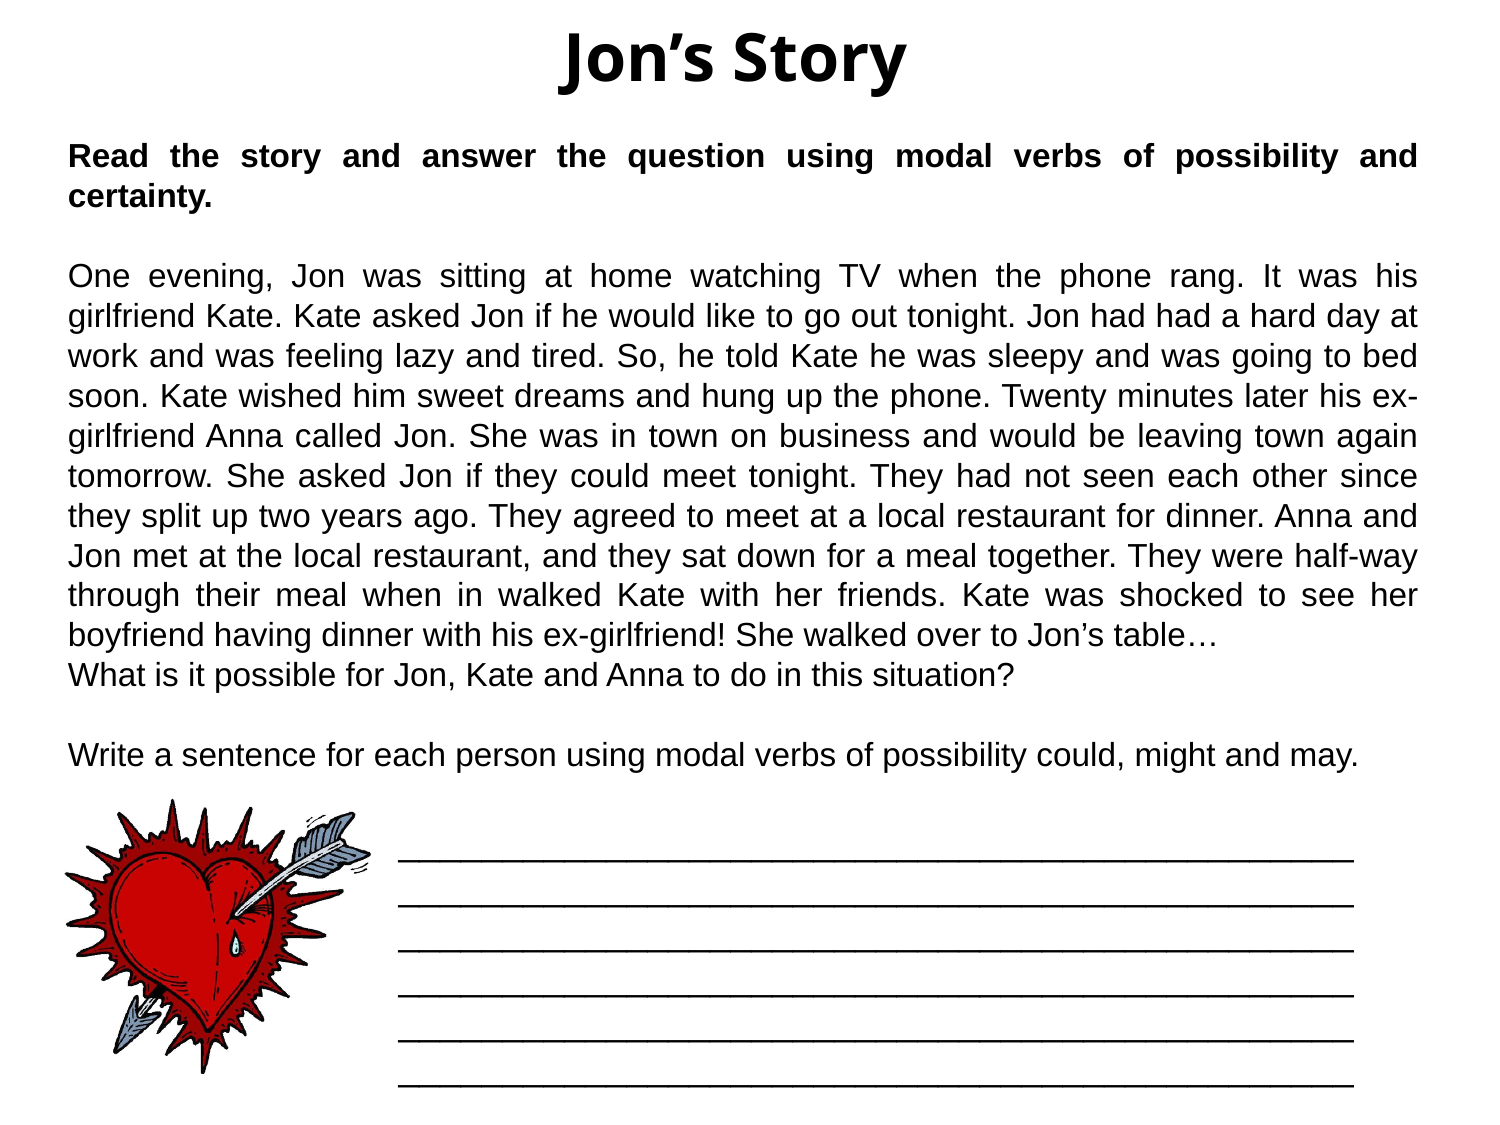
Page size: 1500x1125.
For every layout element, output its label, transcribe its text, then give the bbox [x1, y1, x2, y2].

text_box Jon’s Story Read the story and answer the question using modal verbs of possibility and certainty. One evening, Jon was sitting at home watching TV when the phone rang. It was his girlfriend Kate. Kate asked Jon if he would like to go out tonight. Jon had had a hard day at work and was feeling lazy and tired. So, he told Kate he was sleepy and was going to bed soon. Kate wished him sweet dreams and hung up the phone. Twenty minutes later his ex-girlfriend Anna called Jon. She was in town on business and would be leaving town again tomorrow. She asked Jon if they could meet tonight. They had not seen each other since they split up two years ago. They agreed to meet at a local restaurant for dinner. Anna and Jon met at the local restaurant, and they sat down for a meal together. They were half-way through their meal when in walked Kate with her friends. Kate was shocked to see her boyfriend having dinner with his ex-girlfriend! She walked over to Jon’s table… What is it possible for Jon, Kate and Anna to do in this situation? Write a sentence for each person using modal verbs of possibility could, might and may. [53, 7, 1436, 781]
text_box ____________________________________________________________________________________________________________________________________________________________________________________________________________________________________________________________________________________ [383, 810, 1376, 1096]
picture [64, 798, 371, 1074]
